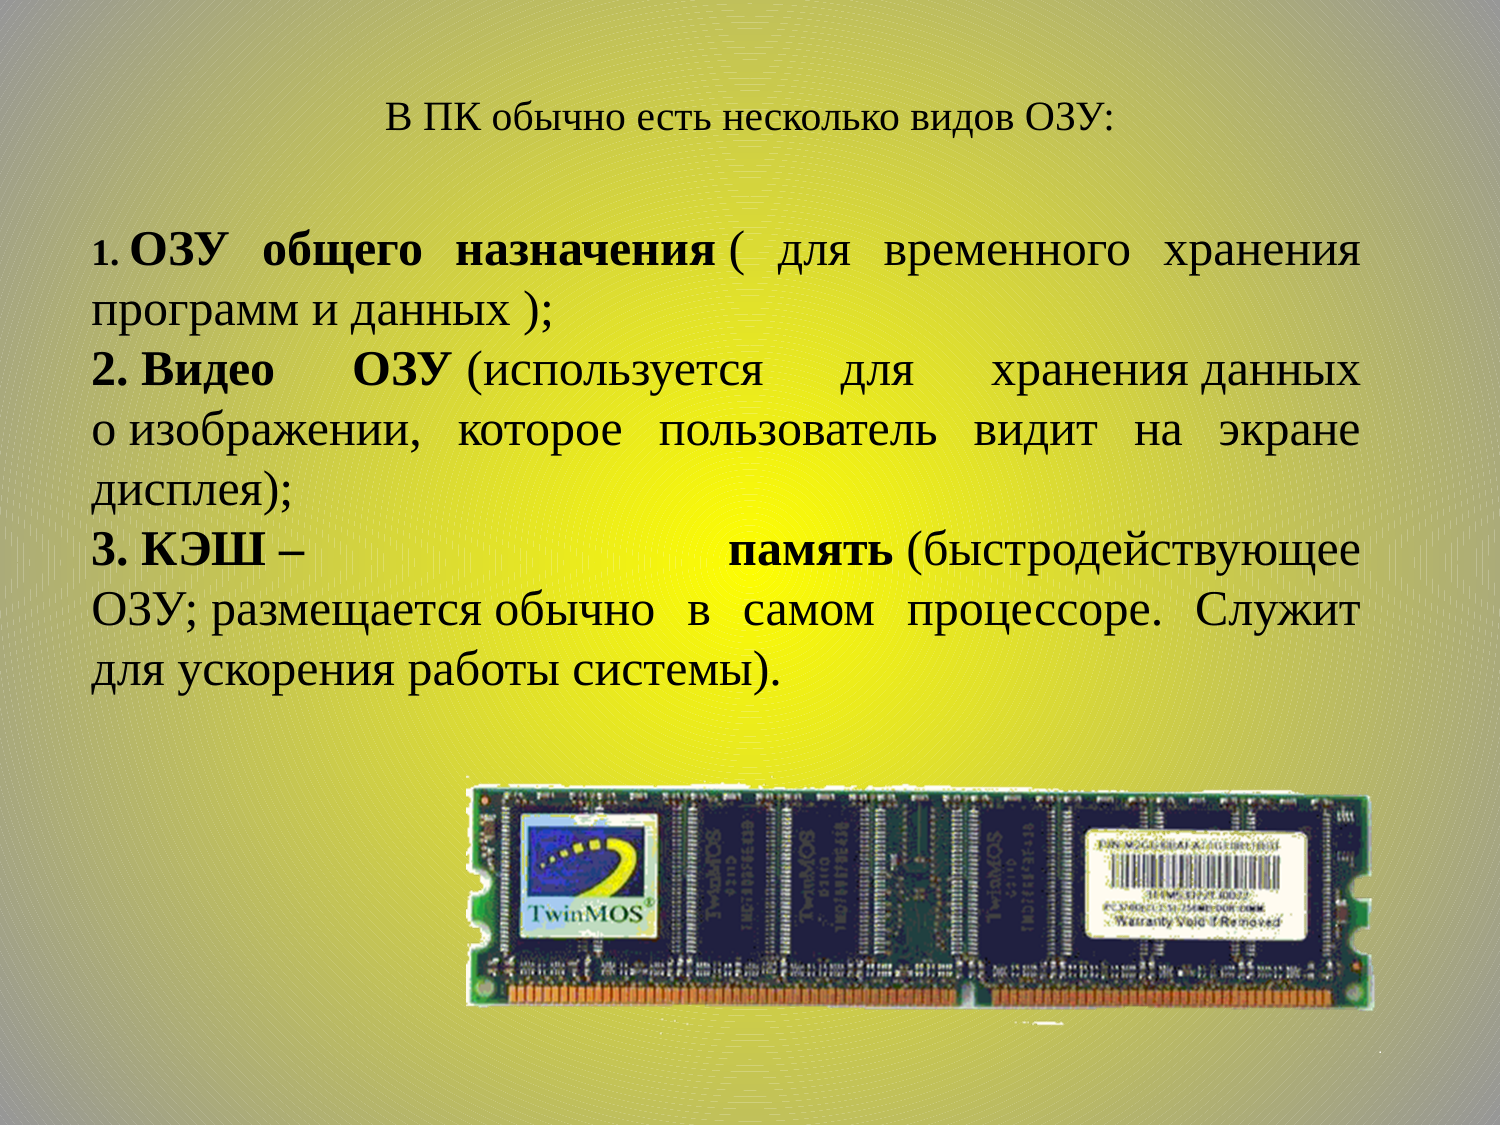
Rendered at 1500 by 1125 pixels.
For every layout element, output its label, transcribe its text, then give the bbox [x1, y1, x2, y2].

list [465, 751, 1381, 1053]
text_box ОЗУ общего назначения ( для временного хранения программ и данных ); Видео ОЗУ (используется для хранения данных о изображении, которое пользователь видит на экране дисплея); КЭШ – память (быстродействующее ОЗУ; размещается обычно в самом процессоре. Служит для ускорения работы системы). [76, 208, 1376, 703]
title В ПК обычно есть несколько видов ОЗУ: [75, 45, 1425, 233]
